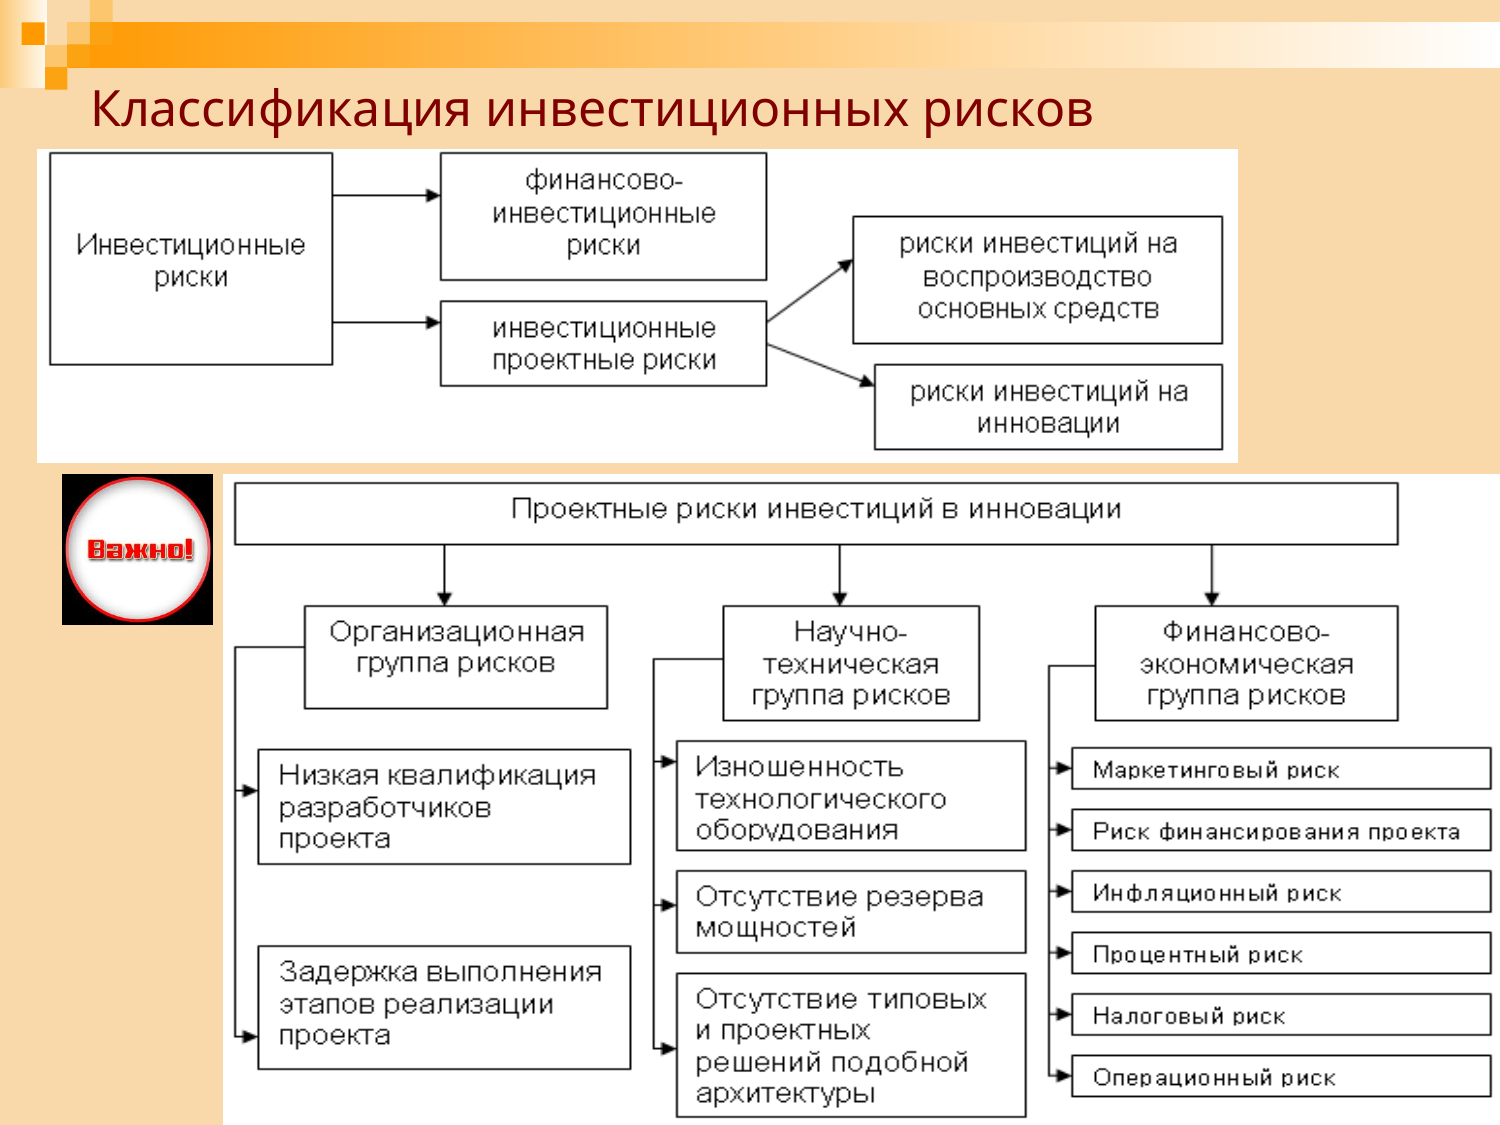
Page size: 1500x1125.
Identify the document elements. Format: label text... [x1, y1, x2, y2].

picture [222, 474, 1500, 1125]
picture [37, 149, 1238, 463]
picture [62, 474, 213, 625]
title Классификация инвестиционных рисков [74, 0, 1426, 213]
